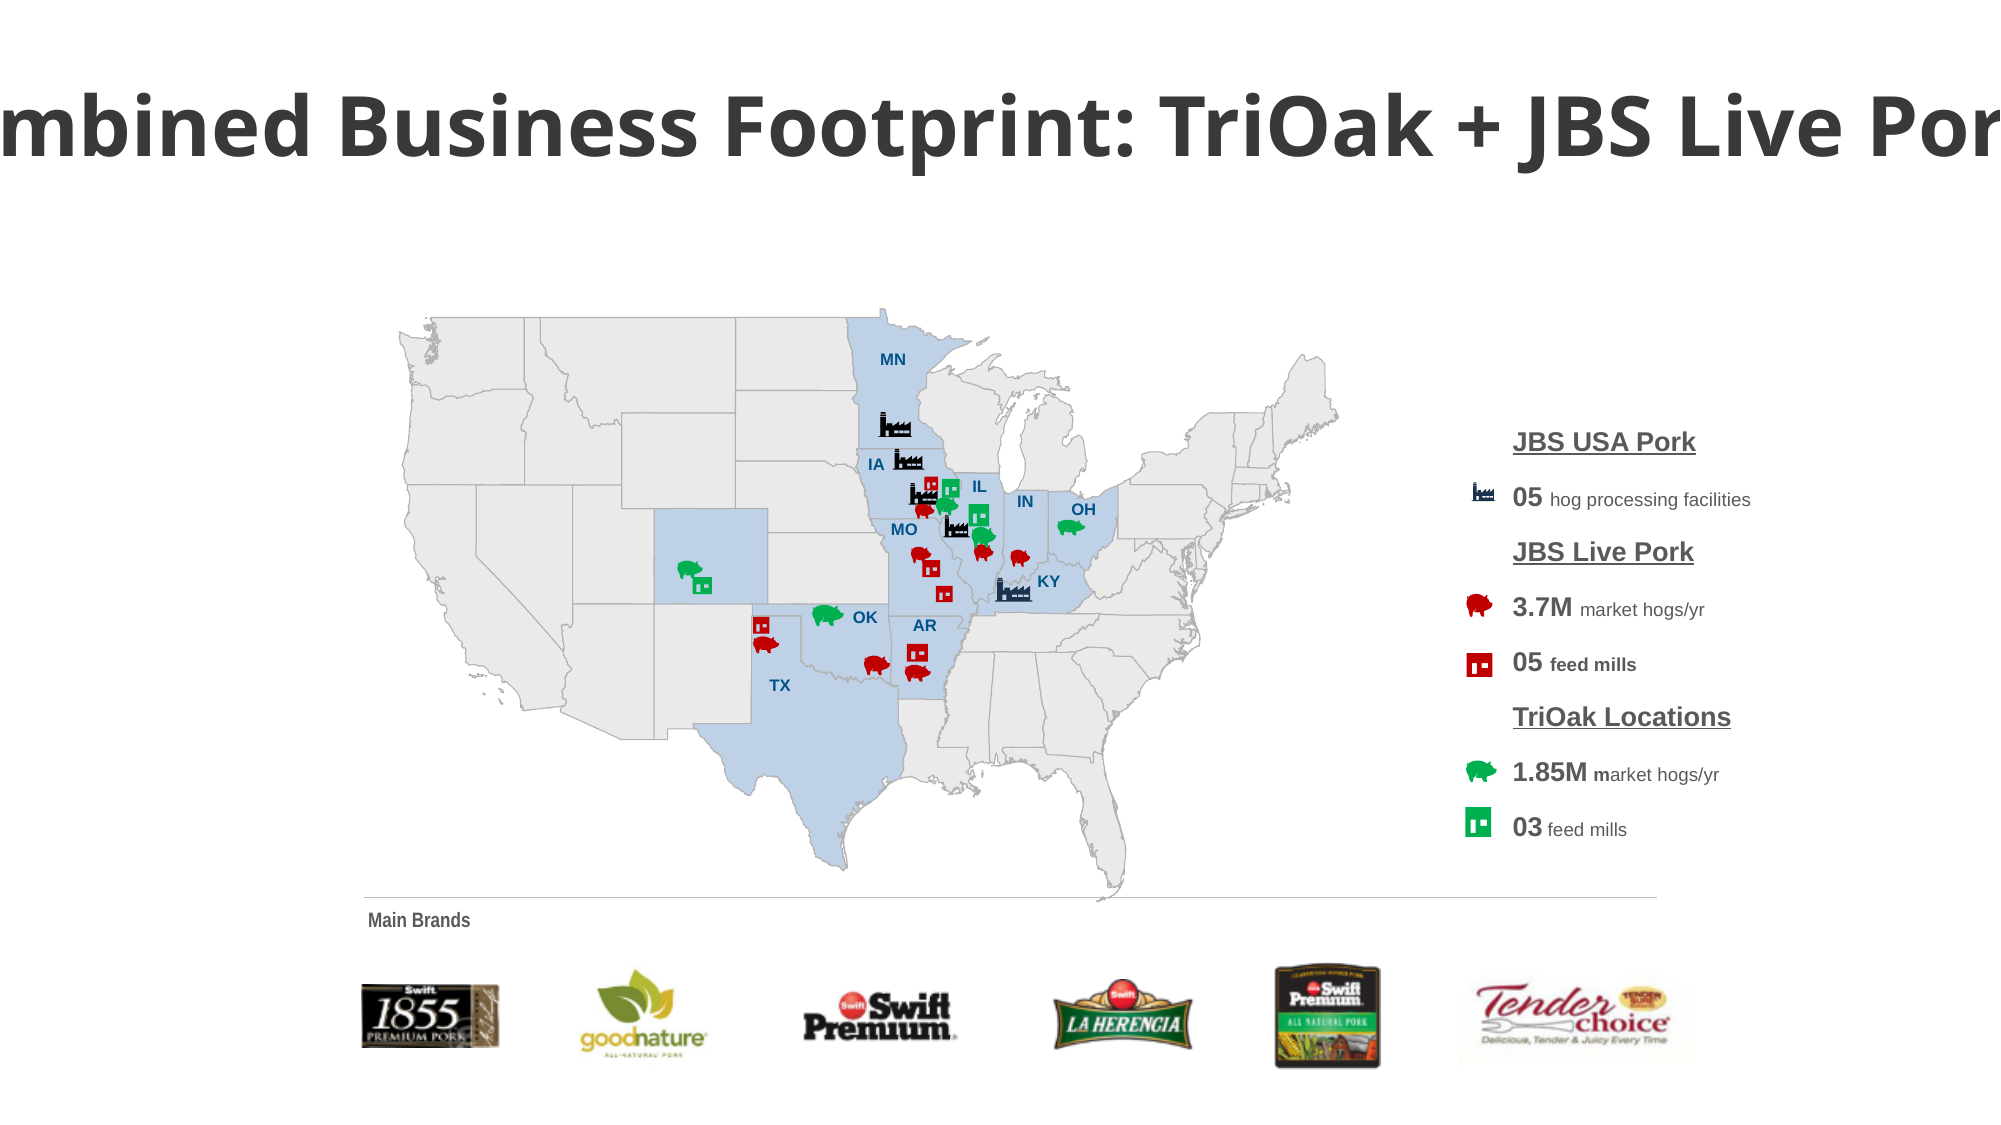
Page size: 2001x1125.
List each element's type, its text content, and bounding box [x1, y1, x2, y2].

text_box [1465, 424, 1791, 942]
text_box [811, 604, 861, 630]
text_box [863, 655, 901, 676]
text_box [677, 560, 747, 588]
text_box Main Brands [368, 906, 471, 932]
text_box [908, 482, 1216, 744]
picture [1048, 979, 1197, 1053]
text_box Combined Business Footprint: TriOak + JBS Live Pork [0, 65, 2000, 181]
picture [789, 970, 971, 1062]
picture [877, 412, 912, 437]
picture [1274, 962, 1381, 1070]
picture [361, 984, 501, 1048]
picture [578, 964, 713, 1067]
picture [1458, 967, 1694, 1065]
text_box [398, 307, 1339, 902]
